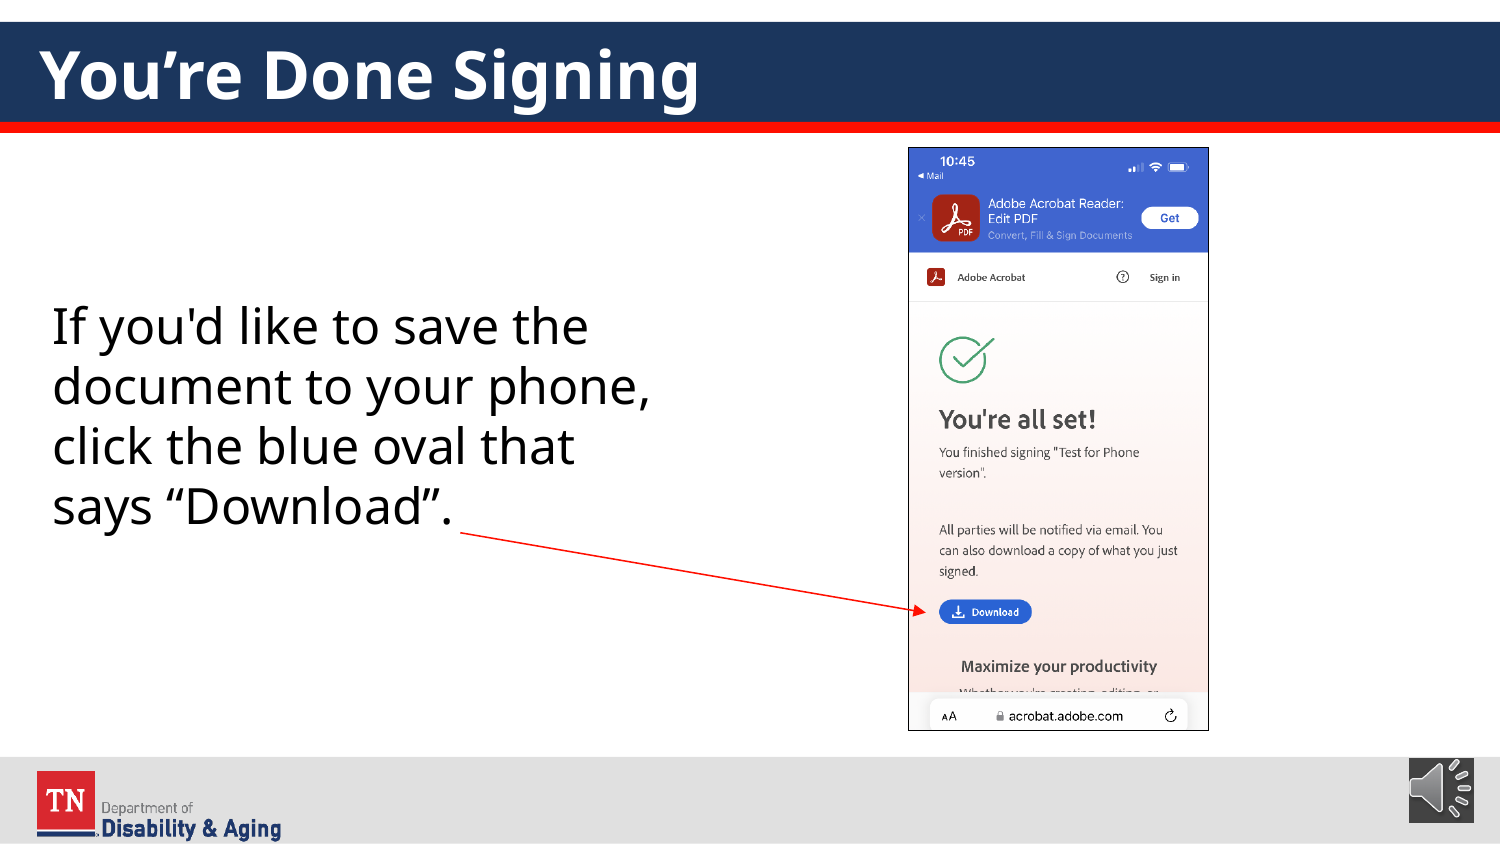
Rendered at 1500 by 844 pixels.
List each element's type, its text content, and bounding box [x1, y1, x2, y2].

list If you'd like to save the document to your phone, click the blue oval that says “Download”. [37, 146, 700, 757]
picture [1408, 756, 1476, 824]
picture [907, 146, 1209, 732]
title You’re Done Signing [24, 21, 1475, 124]
picture [37, 771, 282, 843]
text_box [460, 532, 927, 613]
